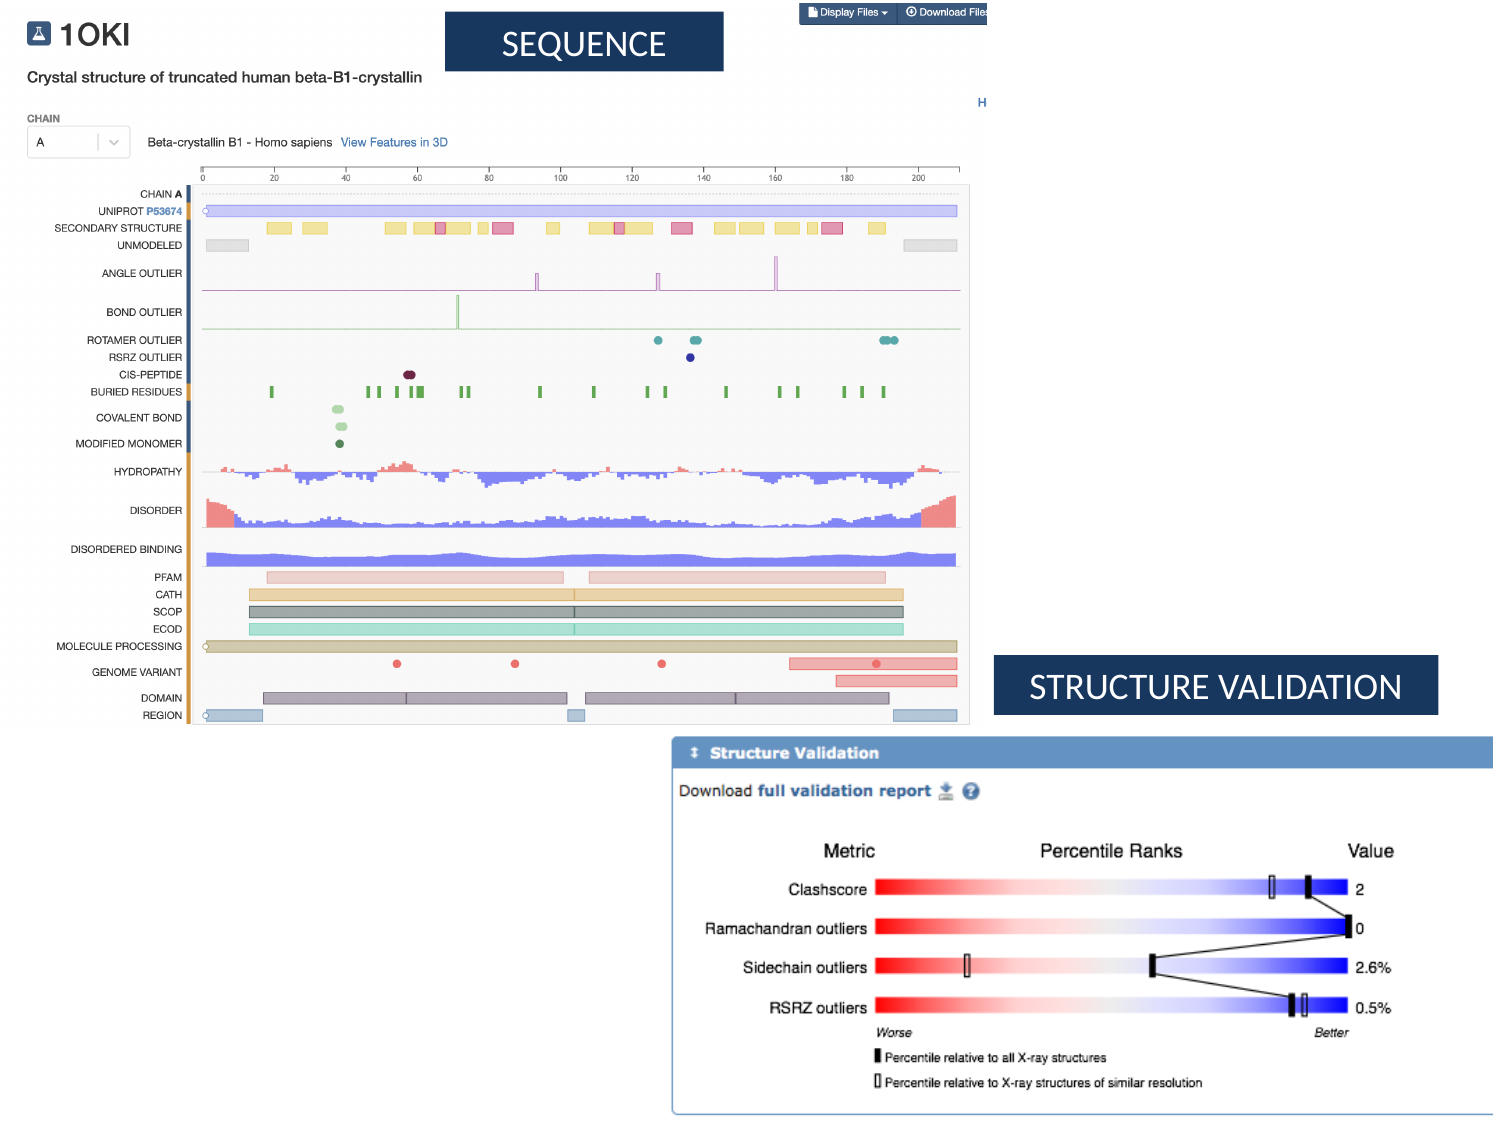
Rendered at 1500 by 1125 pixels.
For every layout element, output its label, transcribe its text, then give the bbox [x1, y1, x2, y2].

picture [0, 3, 1493, 1125]
text_box STRUCTURE VALIDATION [993, 655, 1439, 715]
